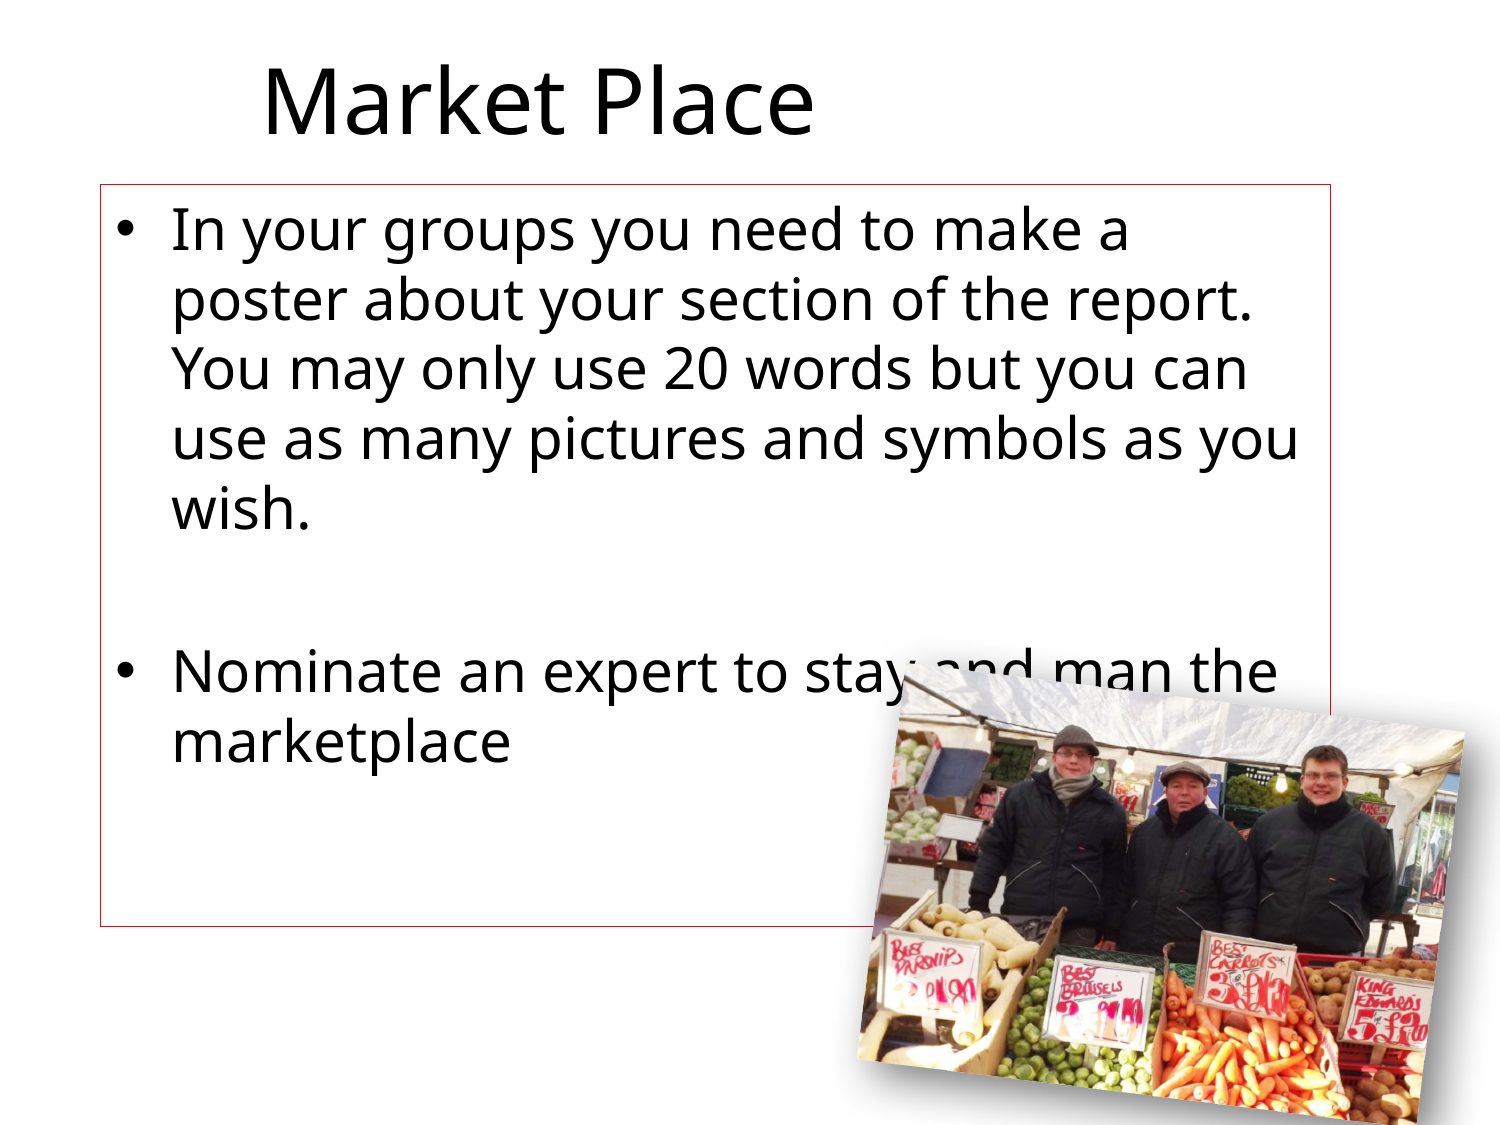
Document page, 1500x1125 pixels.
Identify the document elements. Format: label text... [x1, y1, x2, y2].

title Market Place [0, 4, 1214, 192]
list In your groups you need to make a poster about your section of the report. You may only use 20 words but you can use as many pictures and symbols as you wish. Nominate an expert to stay and man the marketplace [100, 184, 1331, 927]
picture [858, 664, 1464, 1125]
